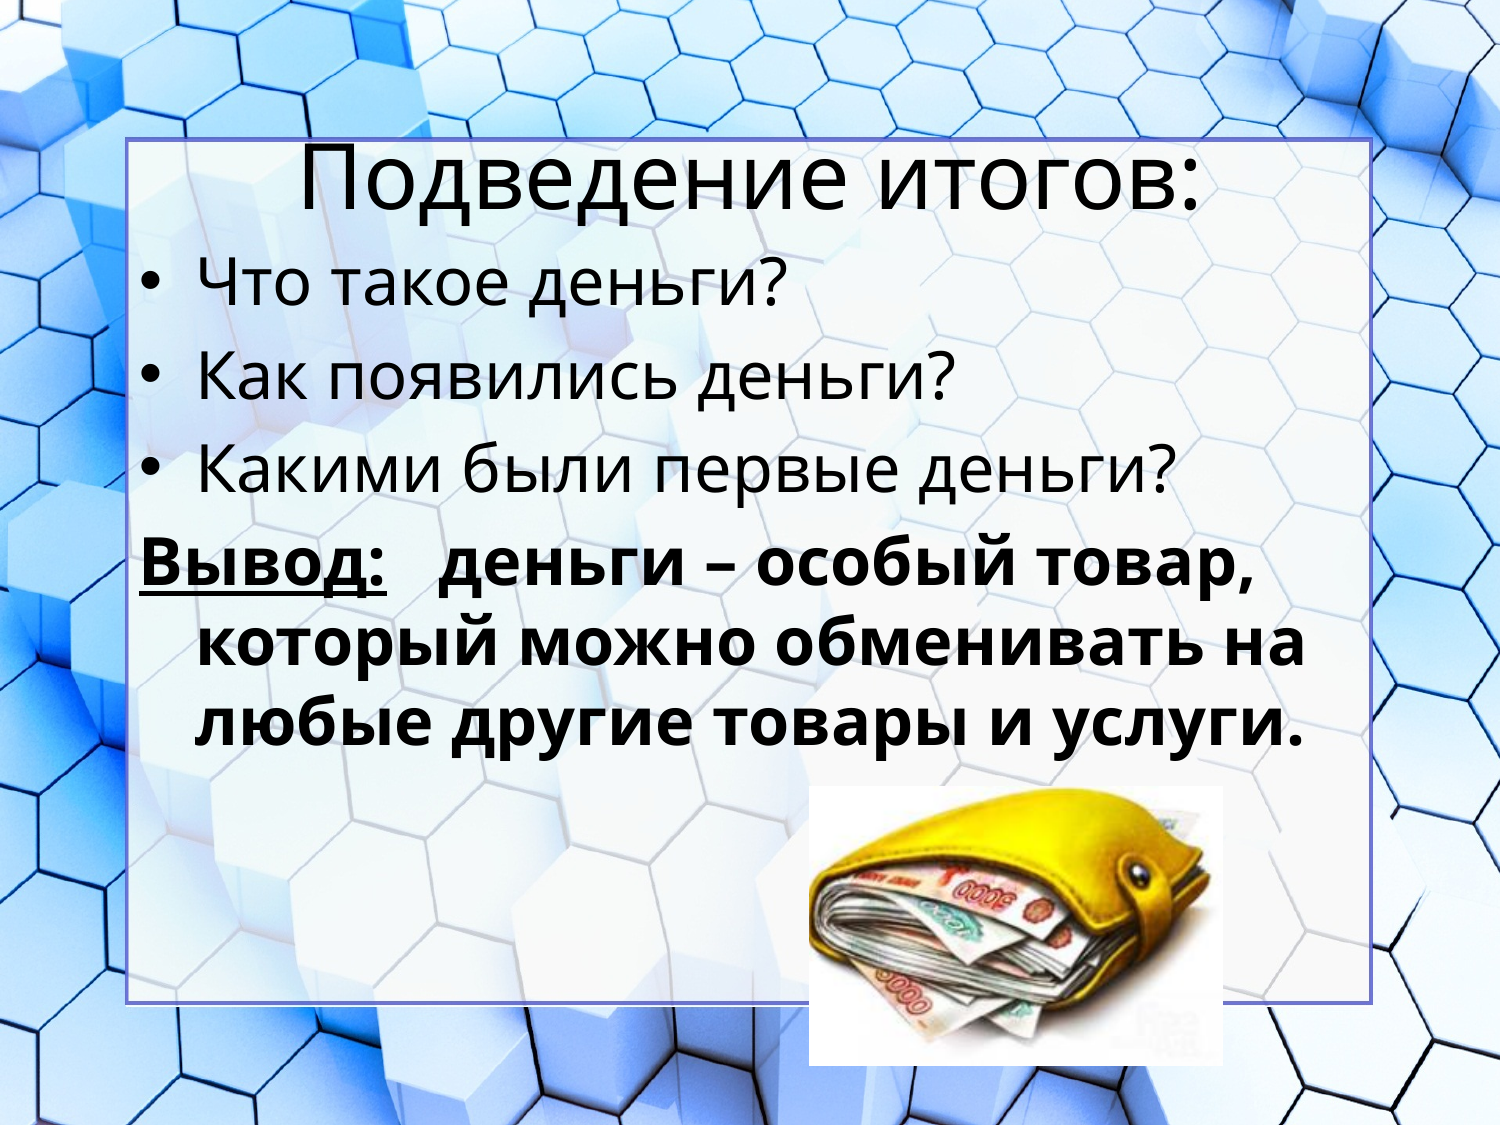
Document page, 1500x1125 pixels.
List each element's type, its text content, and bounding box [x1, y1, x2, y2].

title Подведение итогов: [75, 113, 1425, 233]
list Что такое деньги? Как появились деньги? Какими были первые деньги? Вывод: деньги – особый товар, который можно обменивать на любые другие товары и услуги. [123, 231, 1465, 1009]
picture [0, 0, 1500, 1125]
